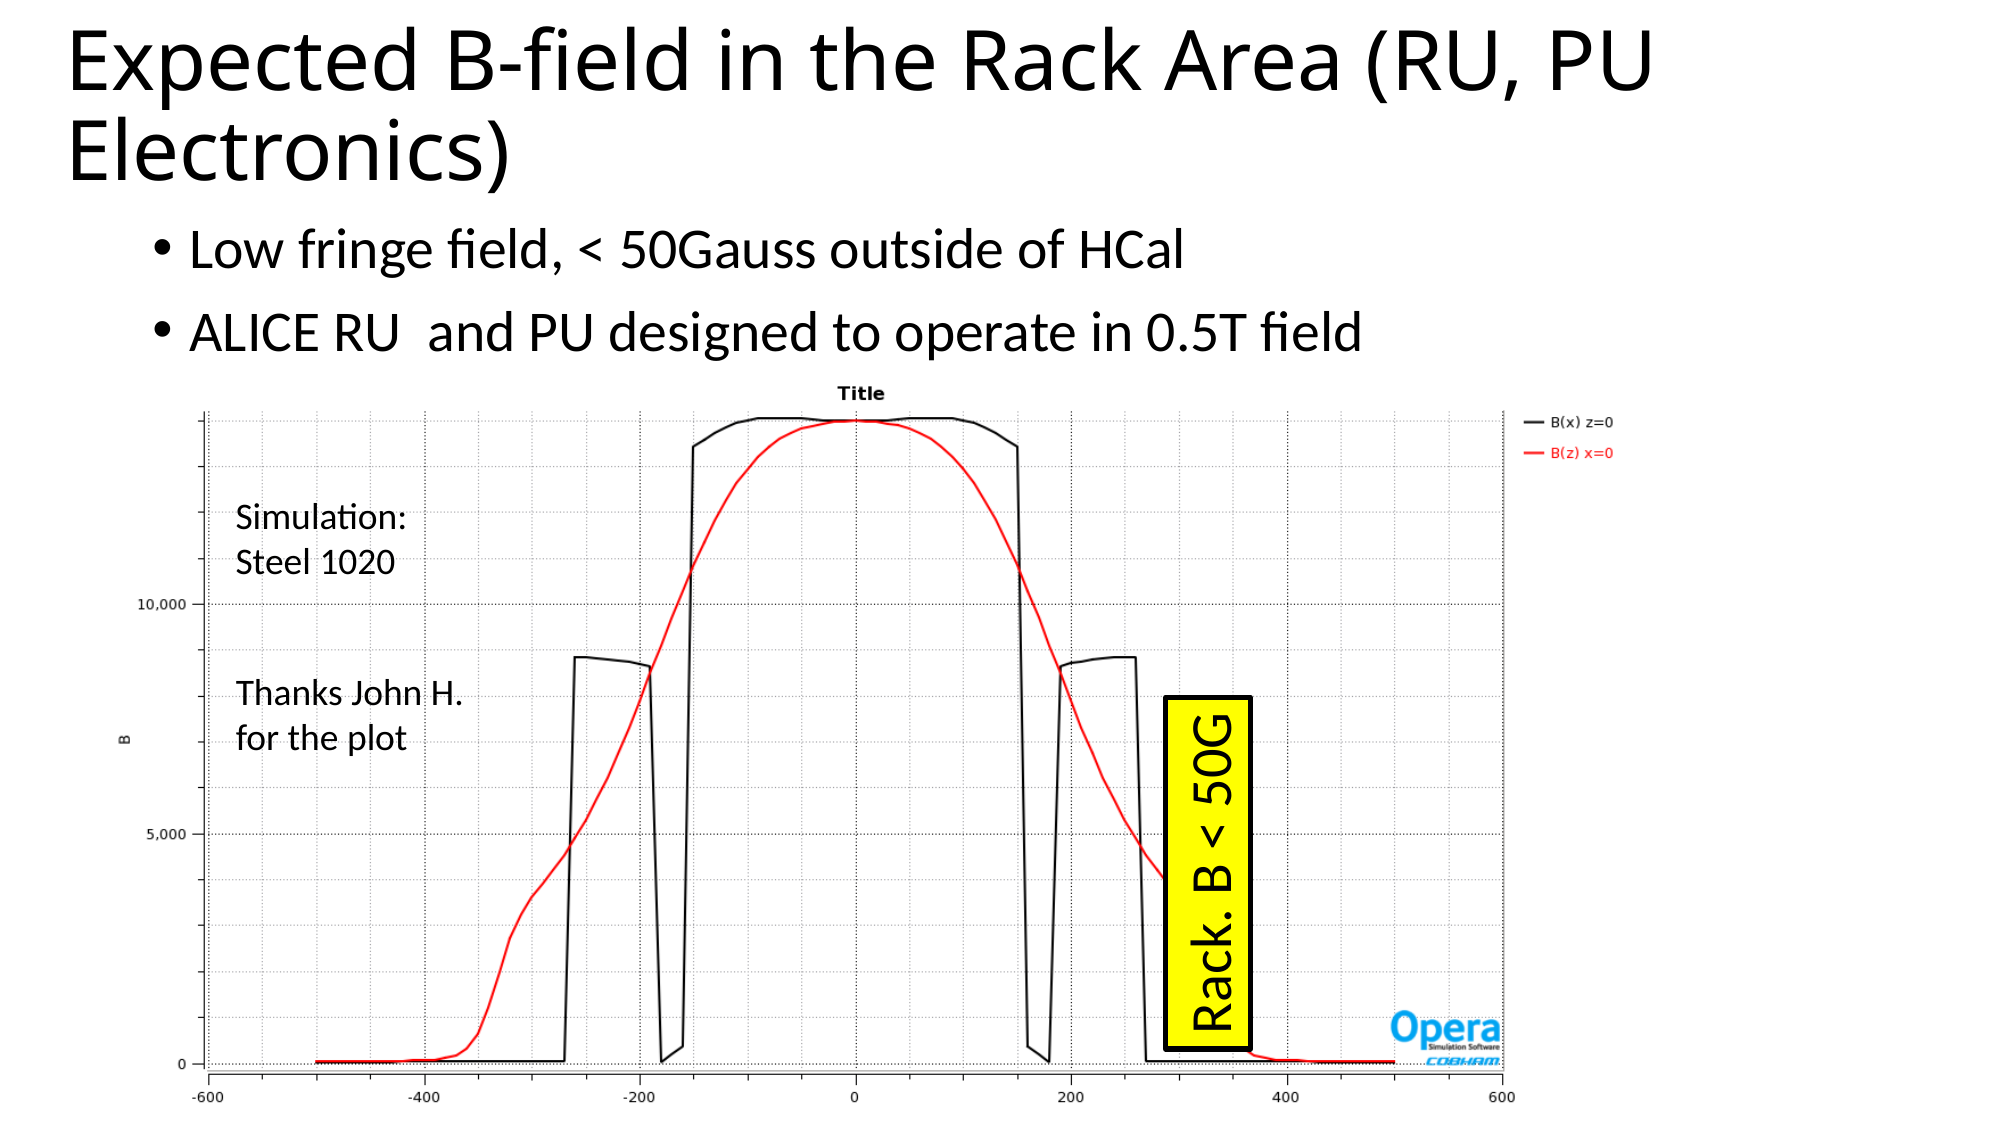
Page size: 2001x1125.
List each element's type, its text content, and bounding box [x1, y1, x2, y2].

title Expected B-field in the Rack Area (RU, PU Electronics) [50, 0, 1963, 218]
text_box Low fringe field, < 50Gauss outside of HCal ALICE RU and PU designed to operate in 0.5T field [137, 210, 1488, 372]
picture [115, 383, 1616, 1125]
